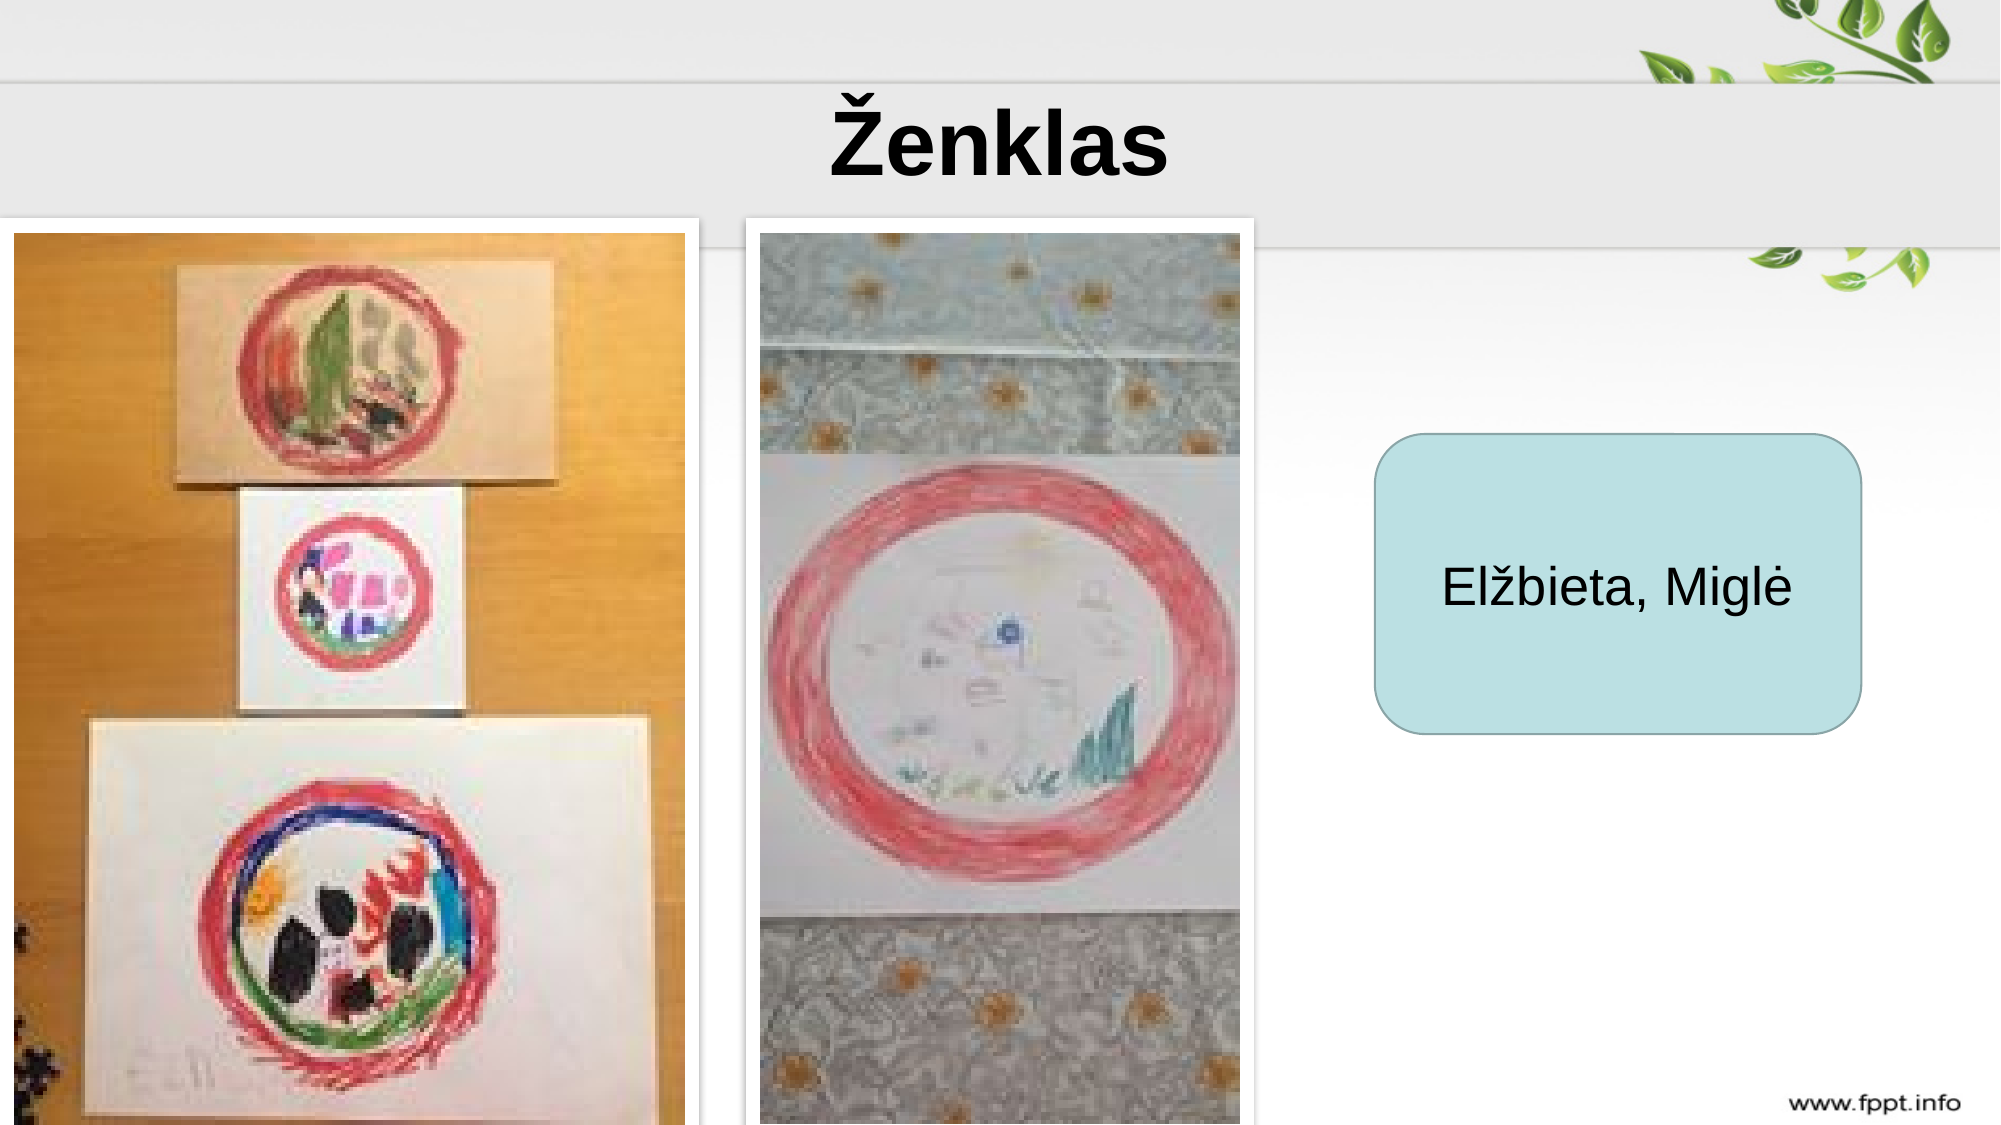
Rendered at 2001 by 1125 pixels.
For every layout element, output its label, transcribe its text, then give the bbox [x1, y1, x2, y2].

picture [0, 0, 2001, 1125]
picture [699, 233, 746, 1125]
title Ženklas [99, 45, 1900, 233]
text_box Elžbieta, Miglė [1373, 432, 1863, 736]
picture [760, 232, 1240, 1124]
picture [14, 232, 685, 1125]
